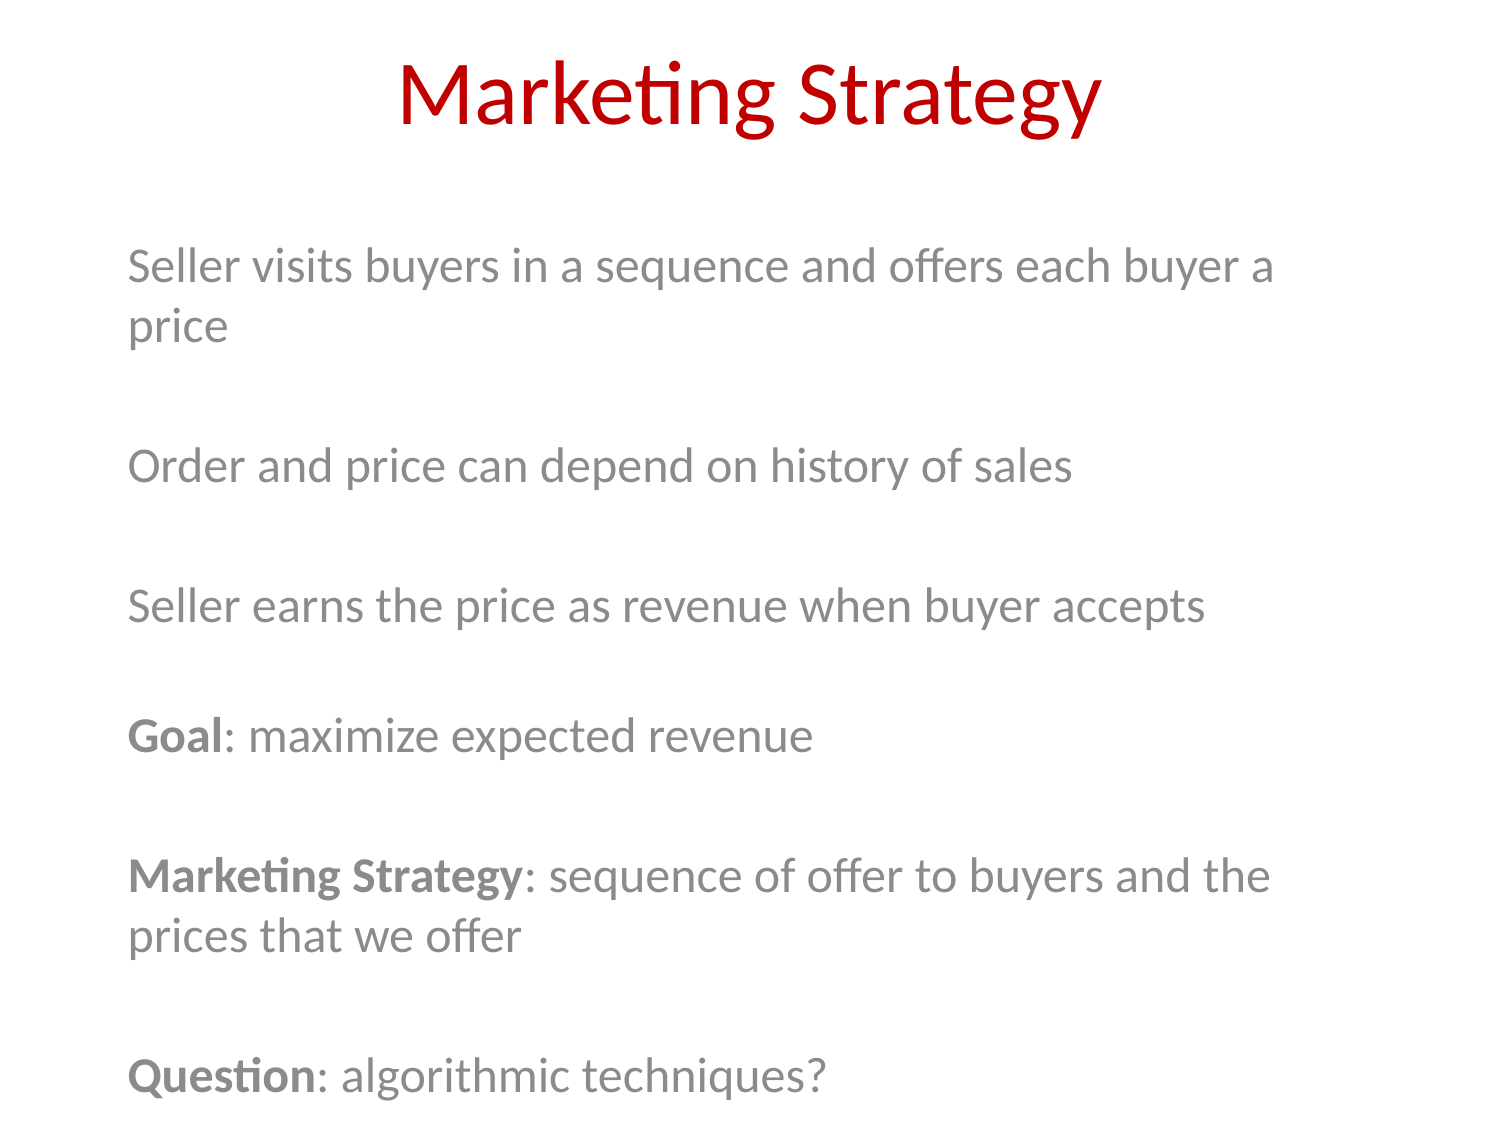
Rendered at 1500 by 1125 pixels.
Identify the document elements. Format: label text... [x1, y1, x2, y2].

subtitle Seller visits buyers in a sequence and offers each buyer a price Order and price can depend on history of sales Seller earns the price as revenue when buyer accepts Goal: maximize expected revenue Marketing Strategy: sequence of offer to buyers and the prices that we offer Question: algorithmic techniques? [112, 224, 1375, 1113]
title Marketing Strategy [112, 0, 1388, 188]
